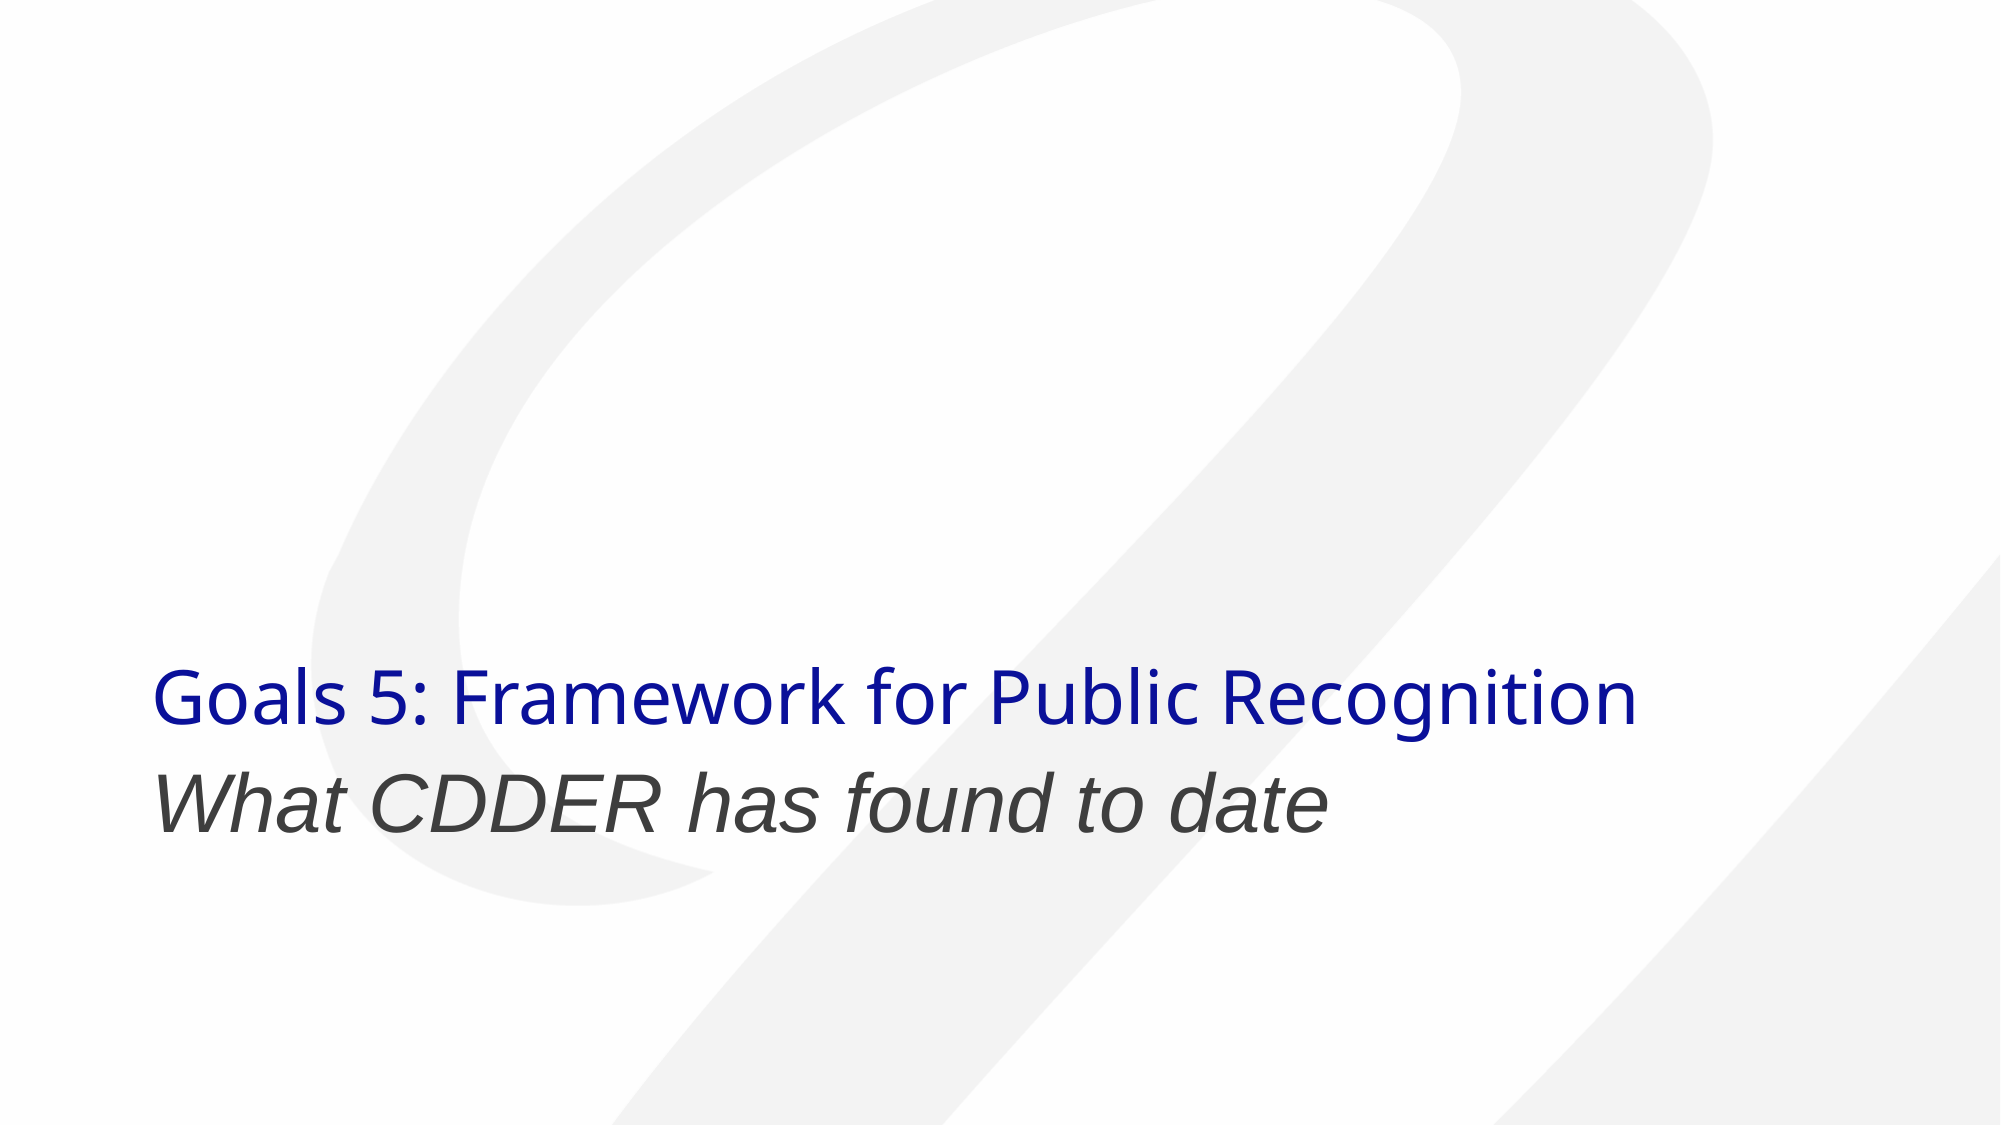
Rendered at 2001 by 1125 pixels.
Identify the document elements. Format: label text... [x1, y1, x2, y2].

title Goals 5: Framework for Public Recognition [136, 280, 1862, 749]
list What CDDER has found to date [136, 752, 1862, 999]
picture [0, 0, 2001, 1125]
